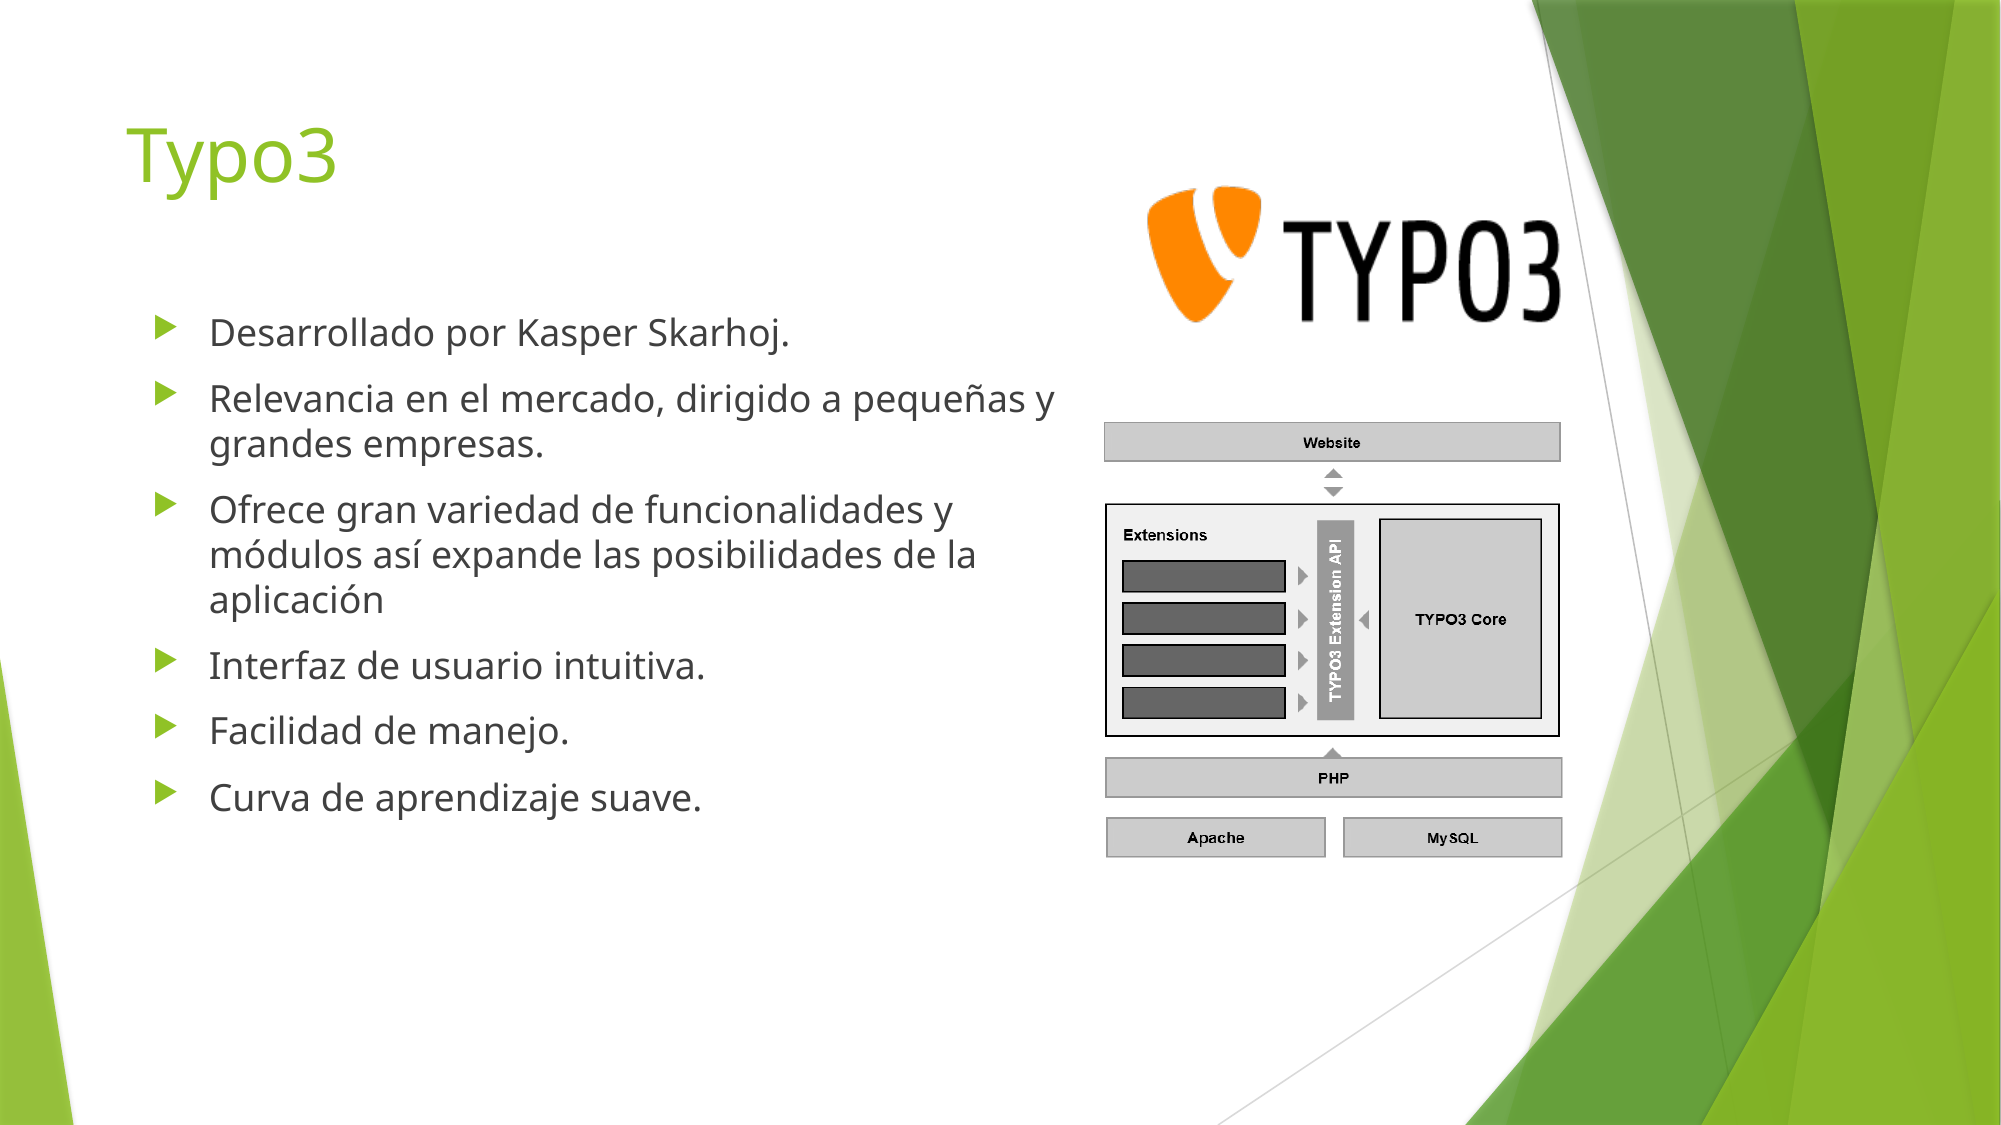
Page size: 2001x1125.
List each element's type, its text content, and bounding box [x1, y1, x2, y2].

picture [1089, 118, 1634, 390]
picture [1089, 407, 1577, 872]
list Desarrollado por Kasper Skarhoj. Relevancia en el mercado, dirigido a pequeñas y grandes empresas. Ofrece gran variedad de funcionalidades y módulos así expande las posibilidades de la aplicación Interfaz de usuario intuitiva. Facilidad de manejo. Curva de aprendizaje suave. [137, 301, 1091, 1016]
title Typo3 [111, 99, 1522, 317]
